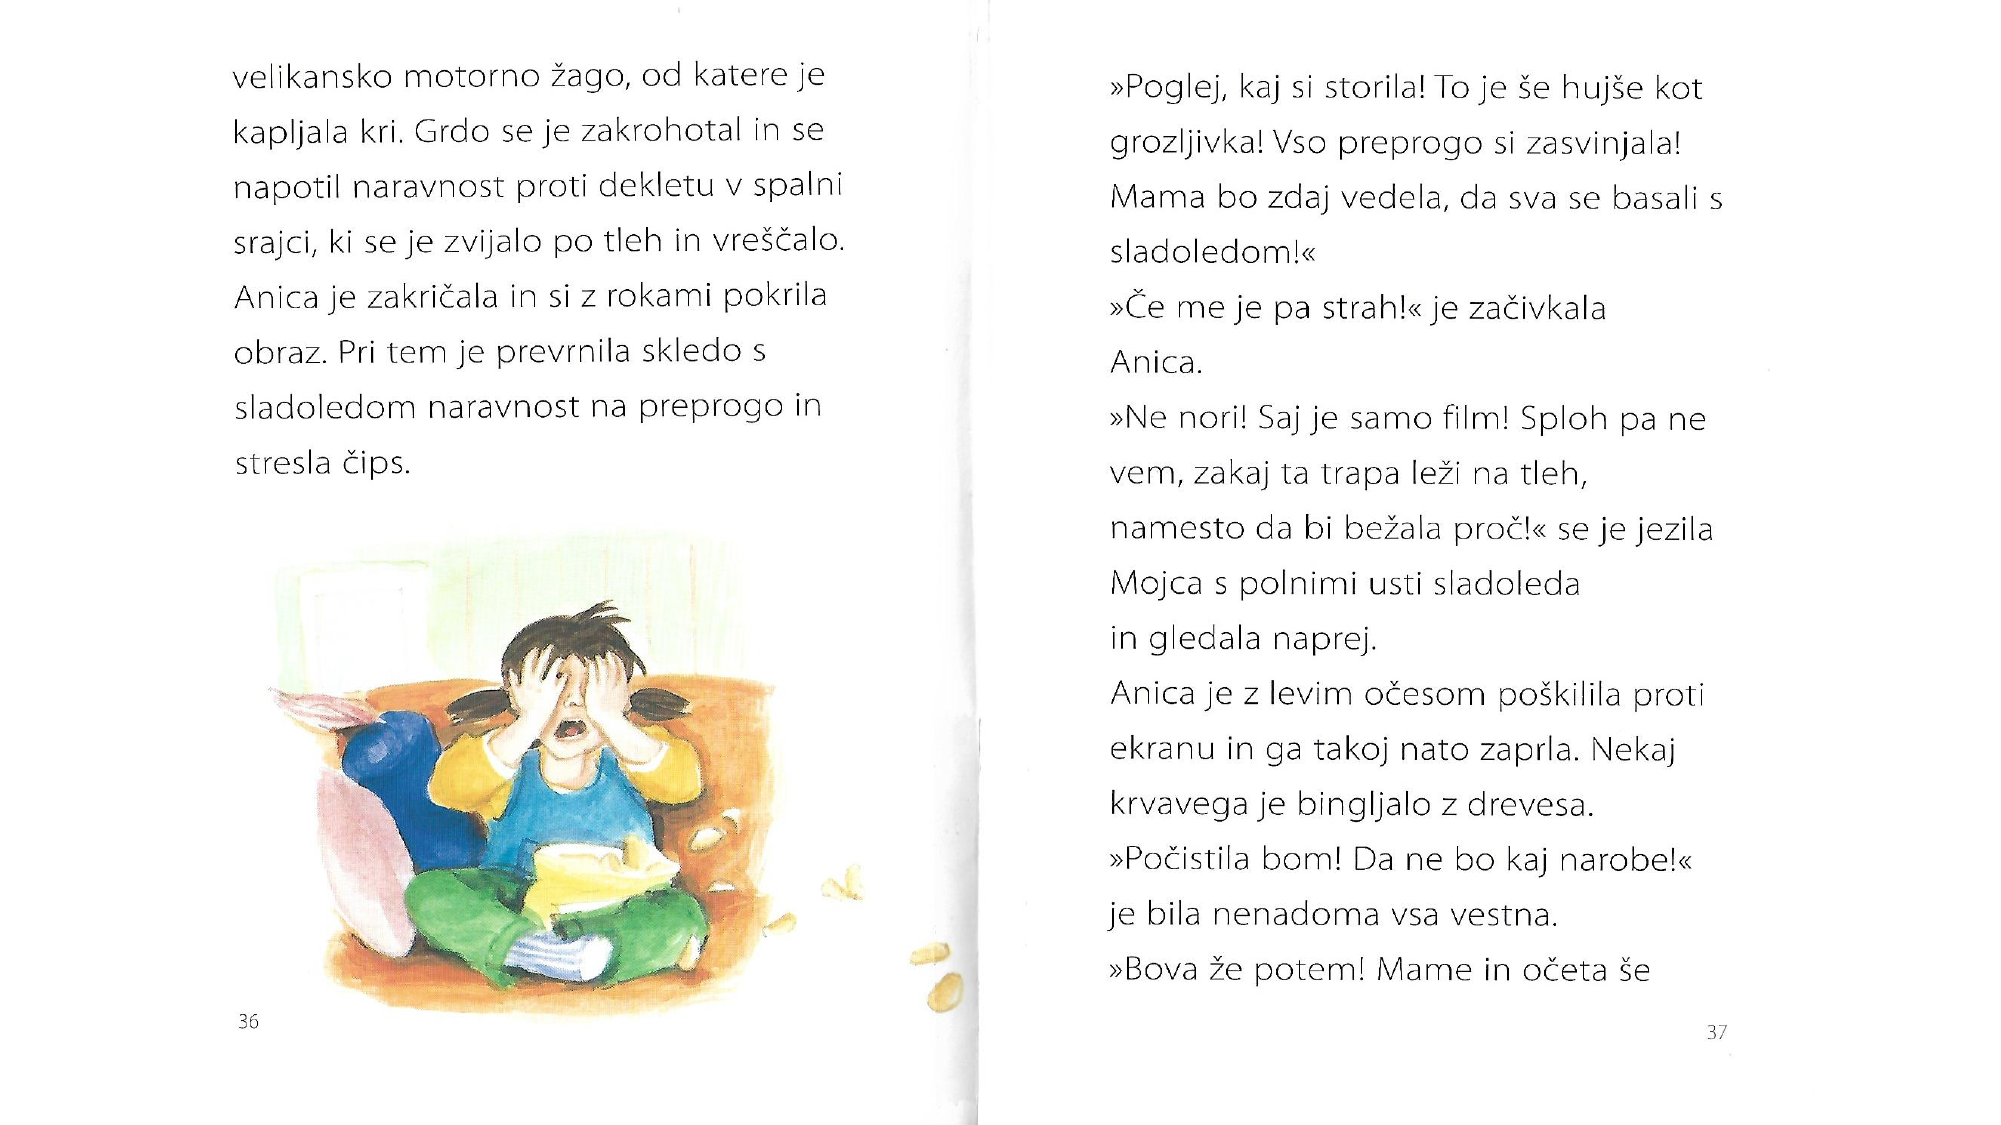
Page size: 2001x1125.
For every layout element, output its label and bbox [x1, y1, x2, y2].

picture [184, 0, 1816, 1125]
